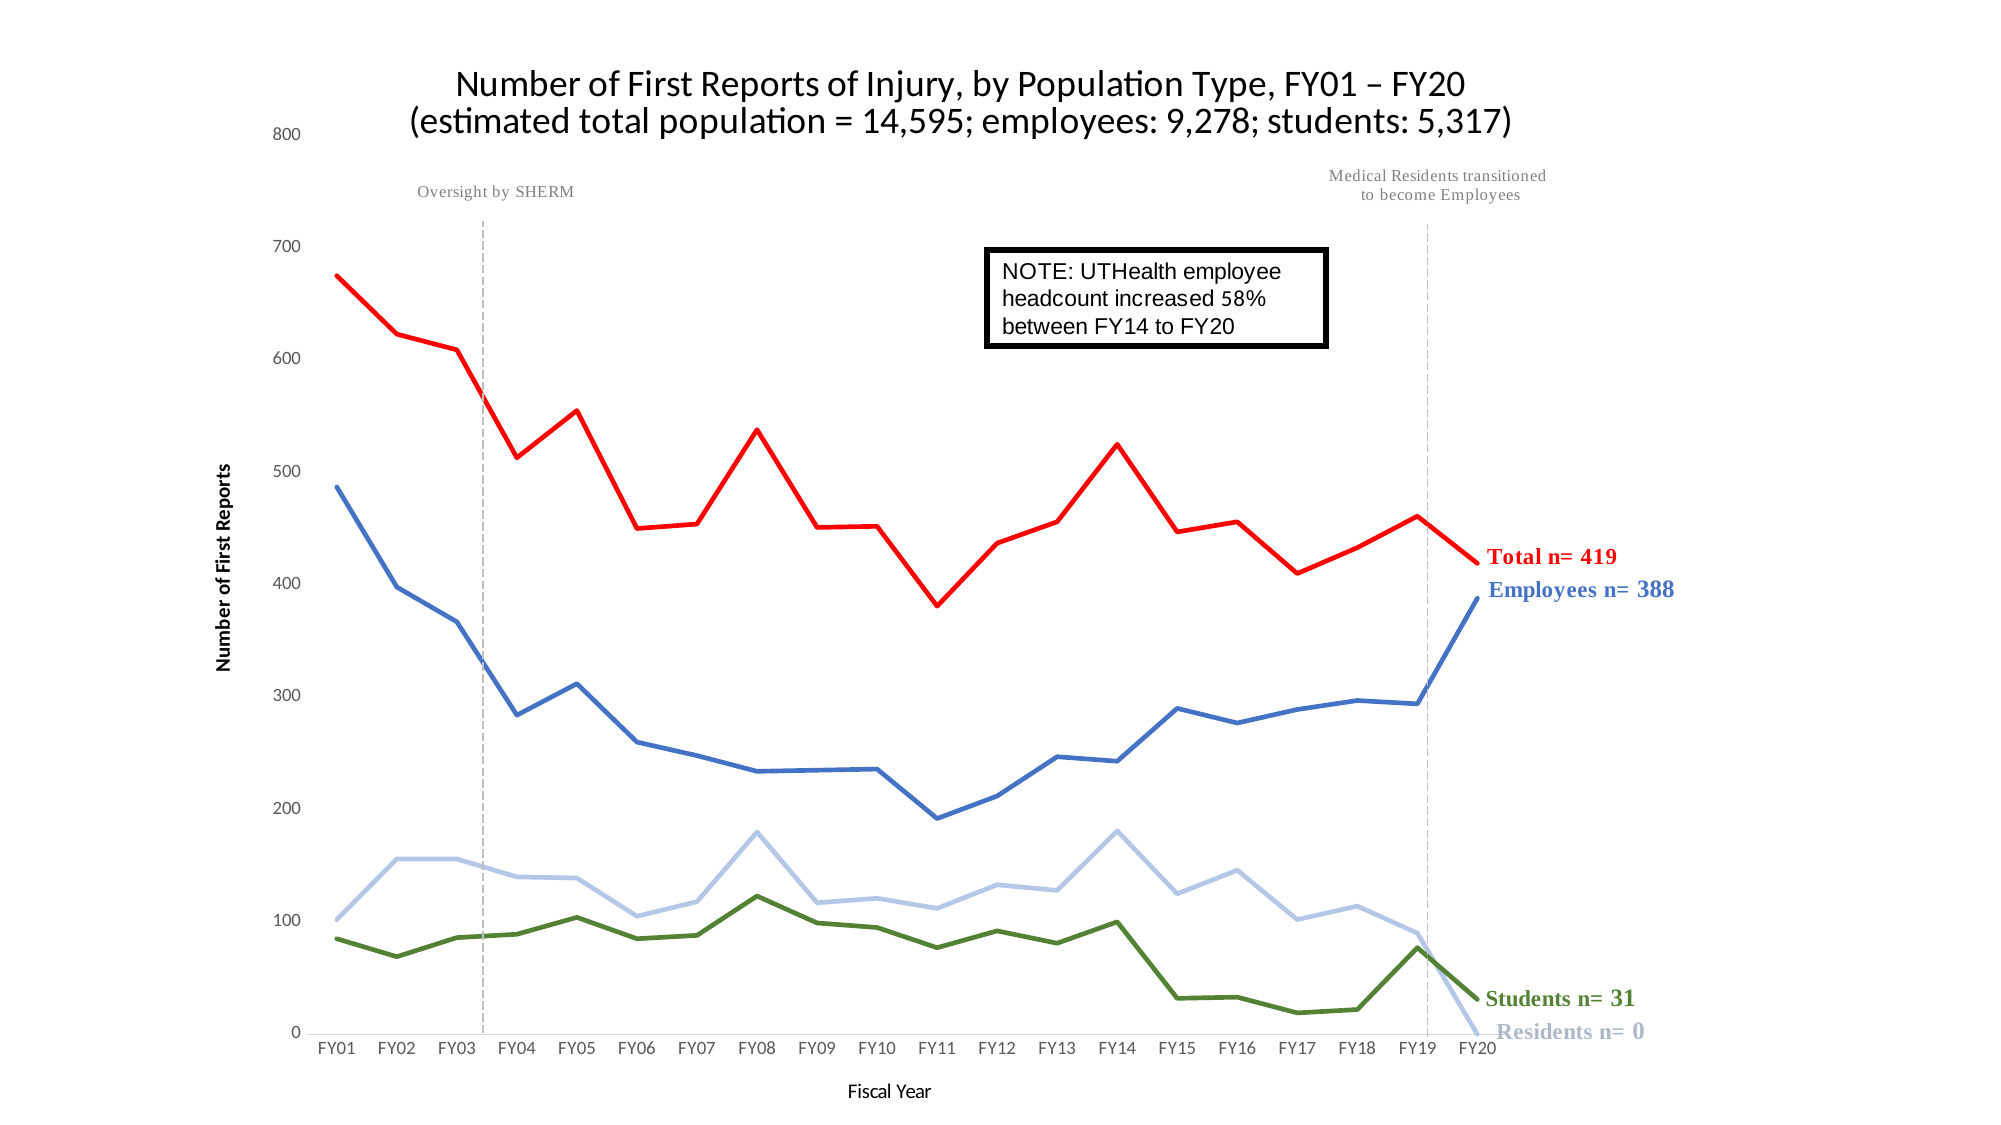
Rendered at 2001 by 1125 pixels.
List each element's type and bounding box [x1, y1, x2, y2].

chart [194, 27, 1736, 1110]
